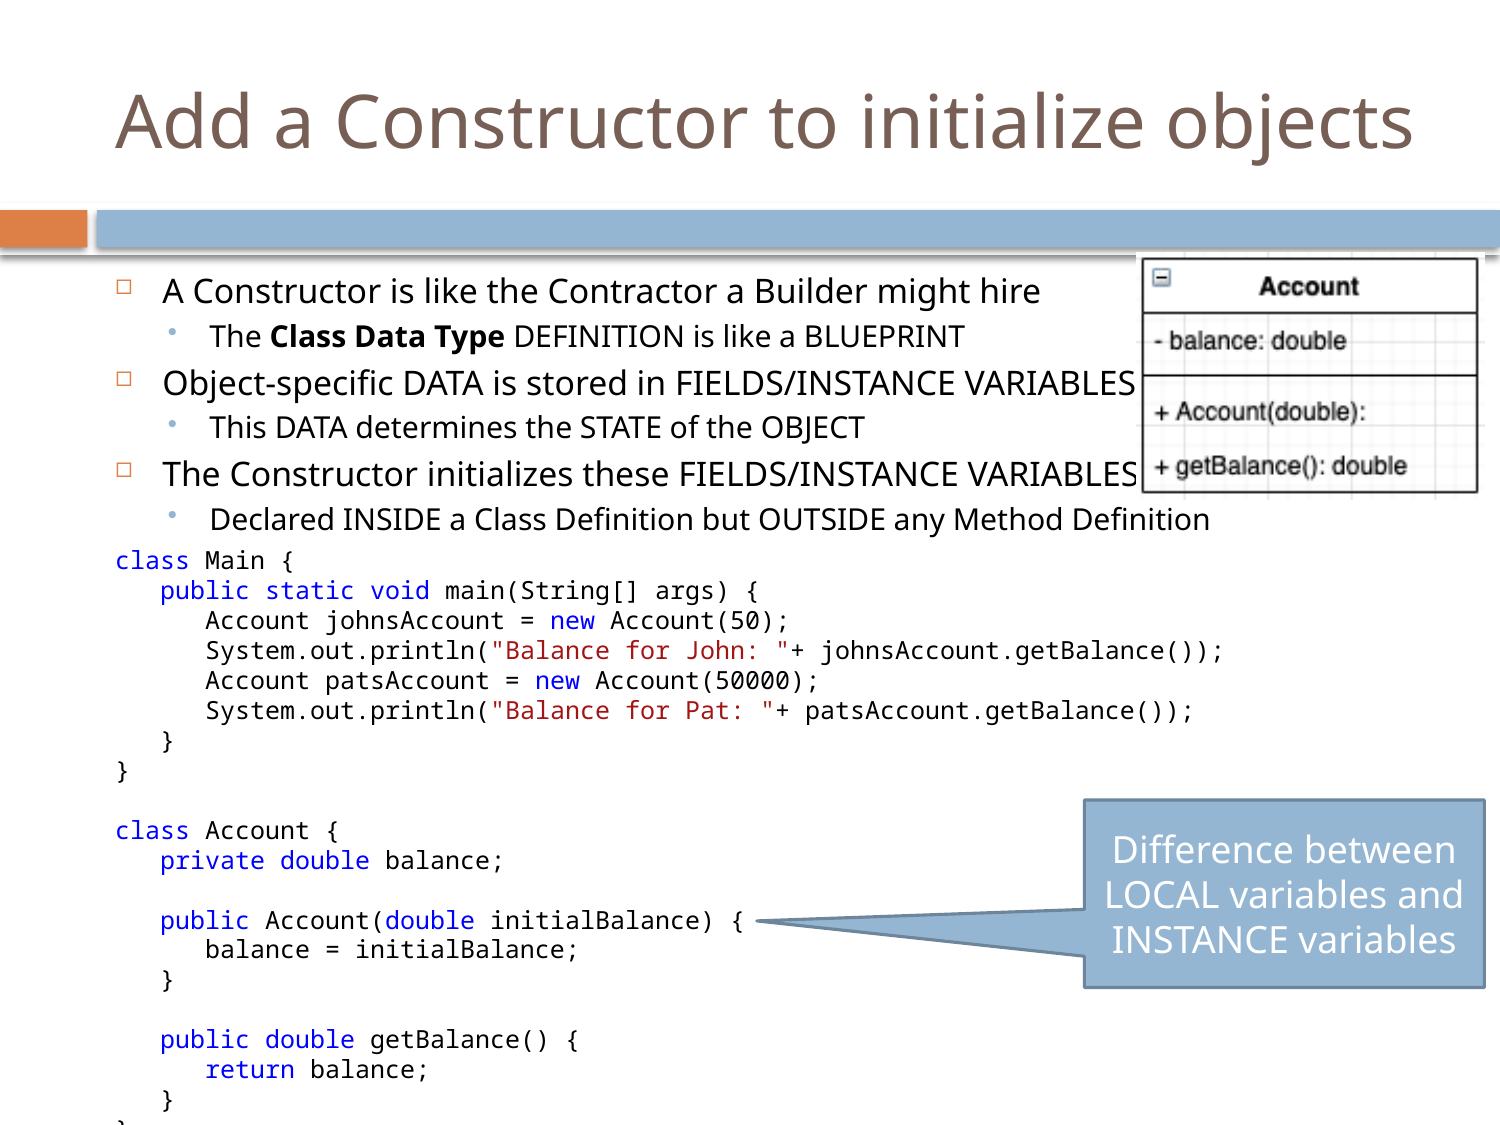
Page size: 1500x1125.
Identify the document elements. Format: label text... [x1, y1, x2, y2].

list A Constructor is like the Contractor a Builder might hire The Class Data Type DEFINITION is like a BLUEPRINT Object-specific DATA is stored in FIELDS/INSTANCE VARIABLES This DATA determines the STATE of the OBJECT The Constructor initializes these FIELDS/INSTANCE VARIABLES Declared INSIDE a Class Definition but OUTSIDE any Method Definition [100, 262, 1438, 550]
title Add a Constructor to initialize objects [100, 37, 1438, 200]
text_box Difference between LOCAL variables and INSTANCE variables [755, 798, 1486, 990]
picture [1136, 251, 1485, 501]
text_box class Main { public static void main(String[] args) { Account johnsAccount = new Account(50); System.out.println("Balance for John: "+ johnsAccount.getBalance()); Account patsAccount = new Account(50000); System.out.println("Balance for Pat: "+ patsAccount.getBalance()); } } class Account { private double balance; public Account(double initialBalance) { balance = initialBalance; } public double getBalance() { return balance; } } [100, 537, 1413, 1125]
